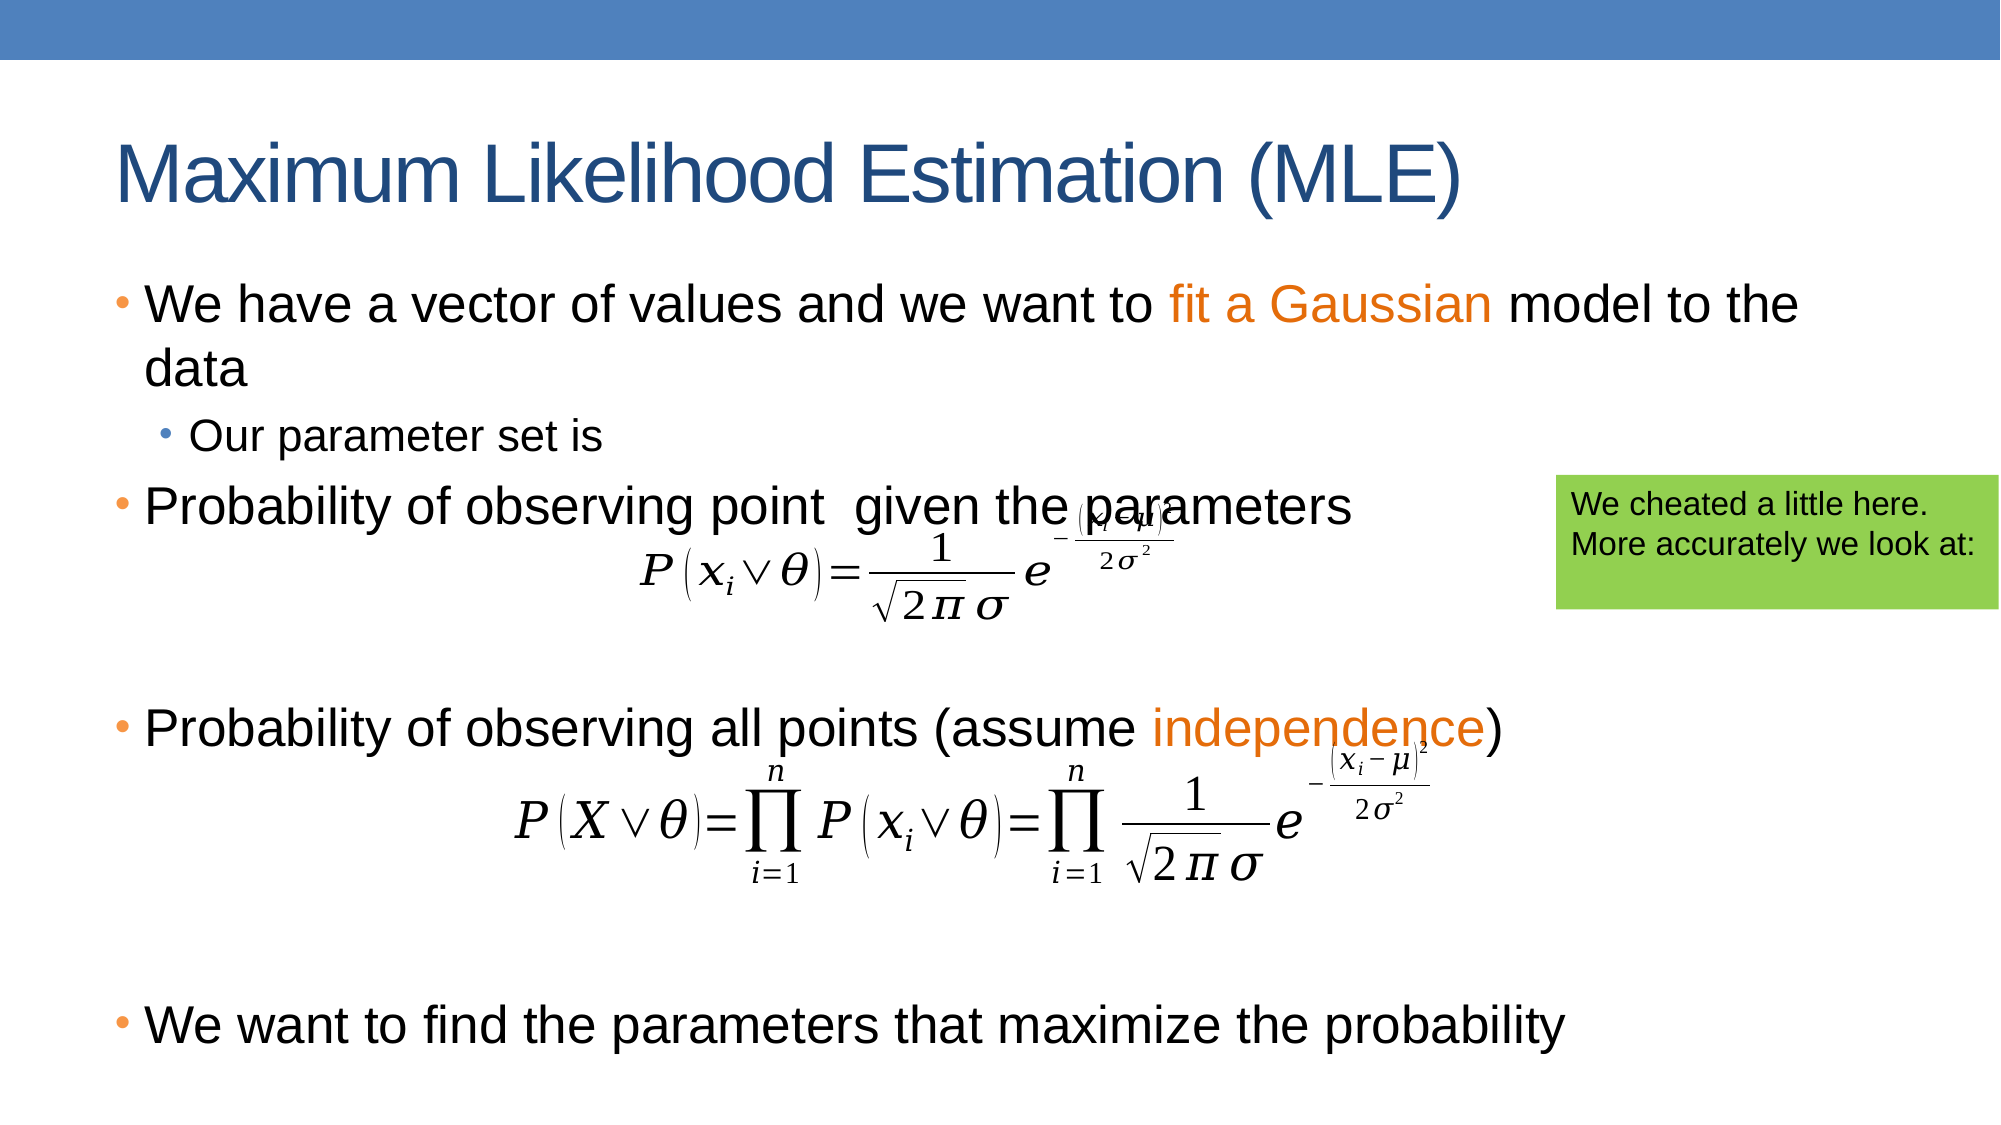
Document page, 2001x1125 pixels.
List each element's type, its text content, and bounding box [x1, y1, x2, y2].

title Maximum Likelihood Estimation (MLE) [99, 87, 1900, 250]
